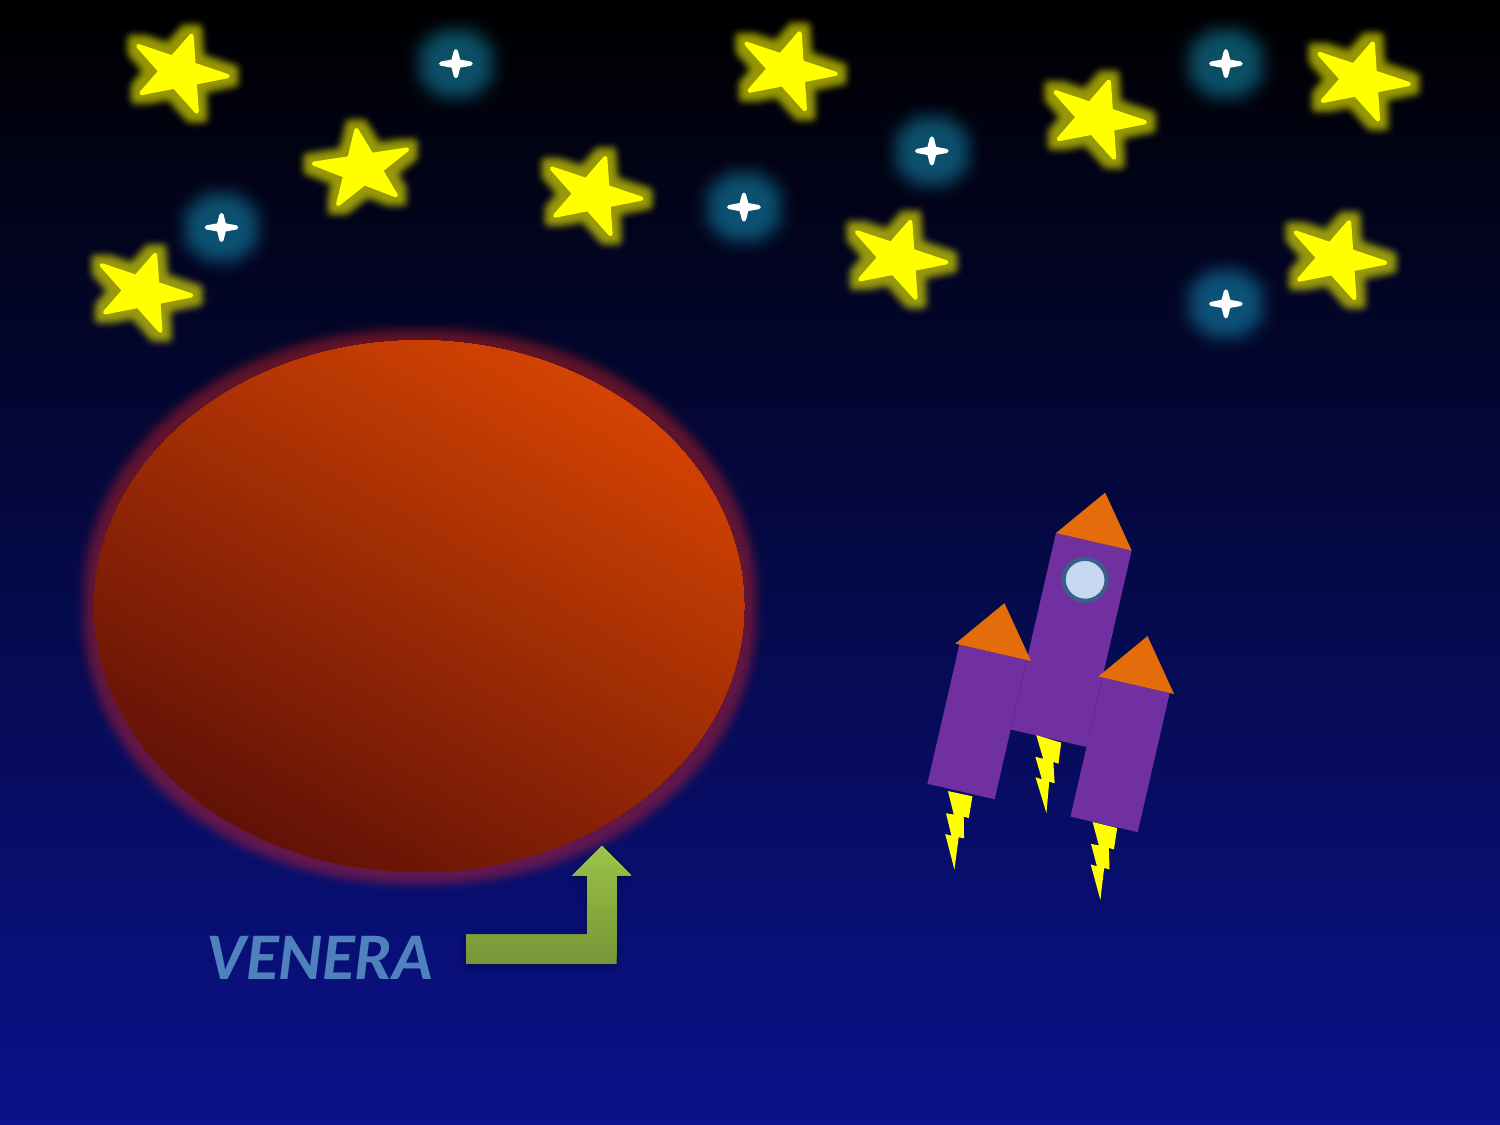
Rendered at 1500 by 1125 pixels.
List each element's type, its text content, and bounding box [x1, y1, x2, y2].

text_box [96, 31, 1410, 324]
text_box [948, 487, 1174, 880]
text_box VENERA [101, 905, 539, 1000]
text_box [466, 845, 632, 965]
text_box [92, 338, 747, 875]
